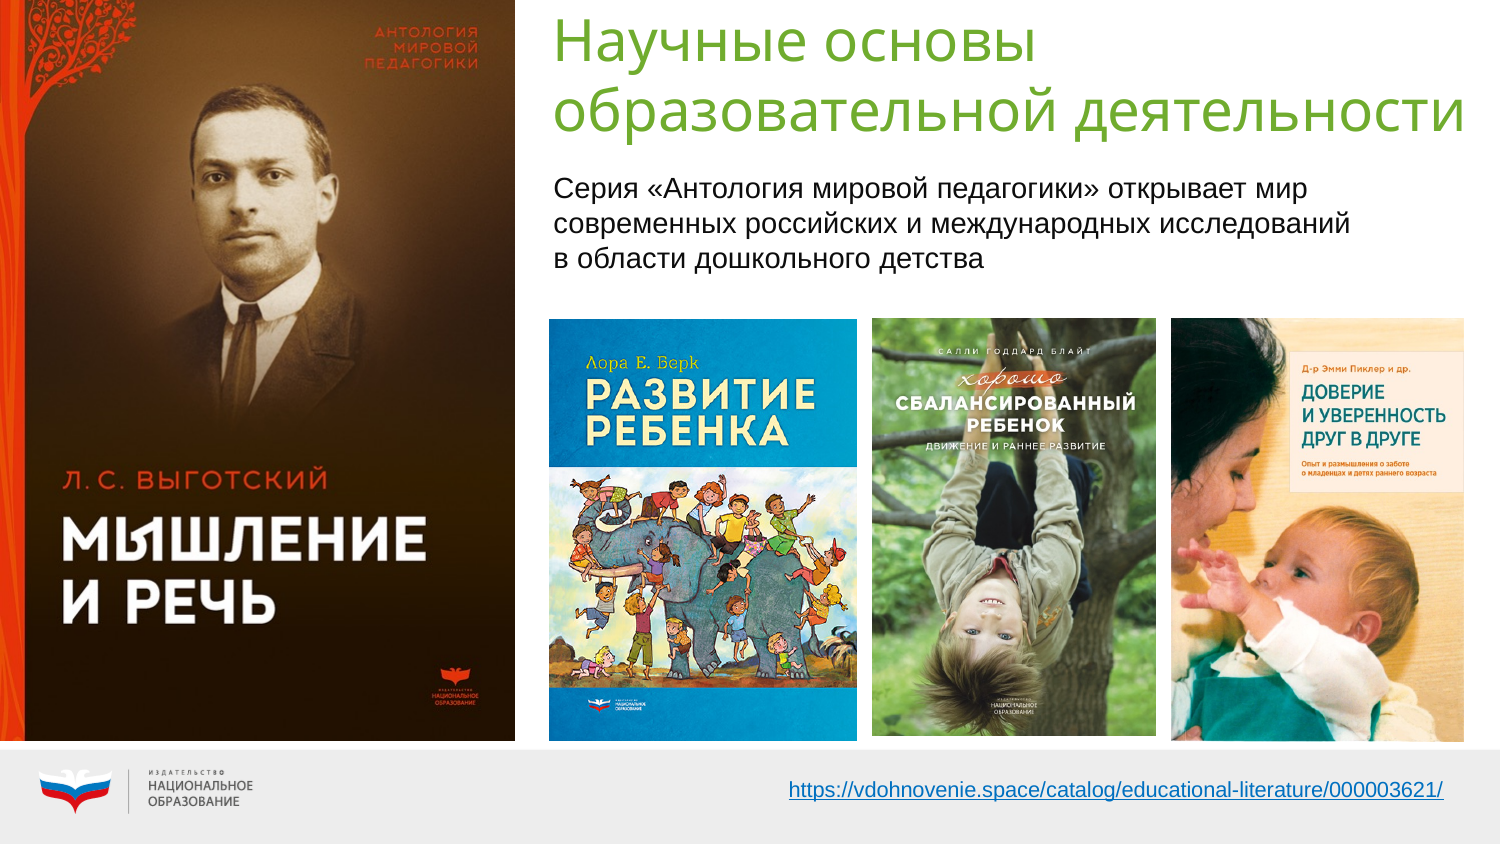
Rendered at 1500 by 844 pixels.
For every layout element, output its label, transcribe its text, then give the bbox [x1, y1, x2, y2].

picture [0, 0, 1500, 844]
text_box Научные основы образовательной деятельности [537, 0, 1500, 196]
text_box Серия «Антология мировой педагогики» открывает мир современных российских и международных исследований в области дошкольного детства [538, 161, 1460, 282]
text_box https://vdohnovenie.space/catalog/educational-literature/000003621/ [336, 768, 1459, 810]
